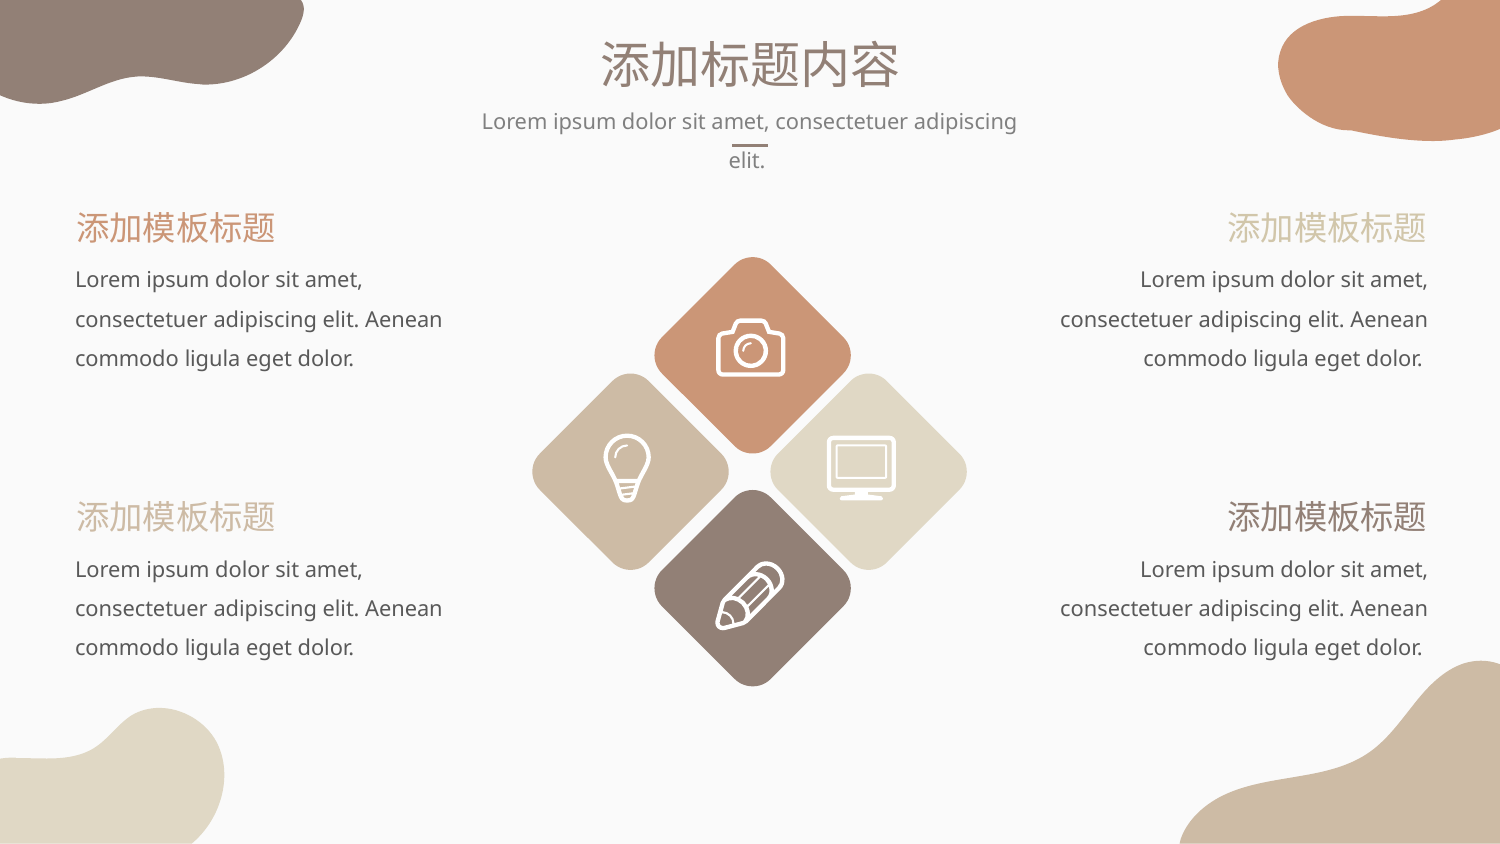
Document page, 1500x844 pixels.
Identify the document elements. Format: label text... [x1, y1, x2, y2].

text_box Lorem ipsum dolor sit amet, consectetuer adipiscing elit. Aenean commodo ligula eget dolor. [60, 534, 511, 668]
text_box Lorem ipsum dolor sit amet, consectetuer adipiscing elit. Aenean commodo ligula eget dolor. [993, 534, 1444, 668]
text_box Lorem ipsum dolor sit amet, consectetuer adipiscing elit. Aenean commodo ligula eget dolor. [60, 245, 511, 379]
text_box Lorem ipsum dolor sit amet, consectetuer adipiscing elit. [450, 87, 1050, 181]
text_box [716, 318, 786, 377]
text_box Lorem ipsum dolor sit amet, consectetuer adipiscing elit. Aenean commodo ligula eget dolor. [993, 245, 1444, 379]
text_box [553, 278, 946, 666]
text_box 添加标题内容 [585, 25, 915, 87]
text_box 添加模板标题 [61, 489, 291, 544]
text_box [603, 433, 651, 503]
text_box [826, 435, 896, 501]
text_box 添加模板标题 [1212, 199, 1442, 255]
text_box 添加模板标题 [61, 199, 291, 255]
text_box 添加模板标题 [1212, 489, 1442, 544]
